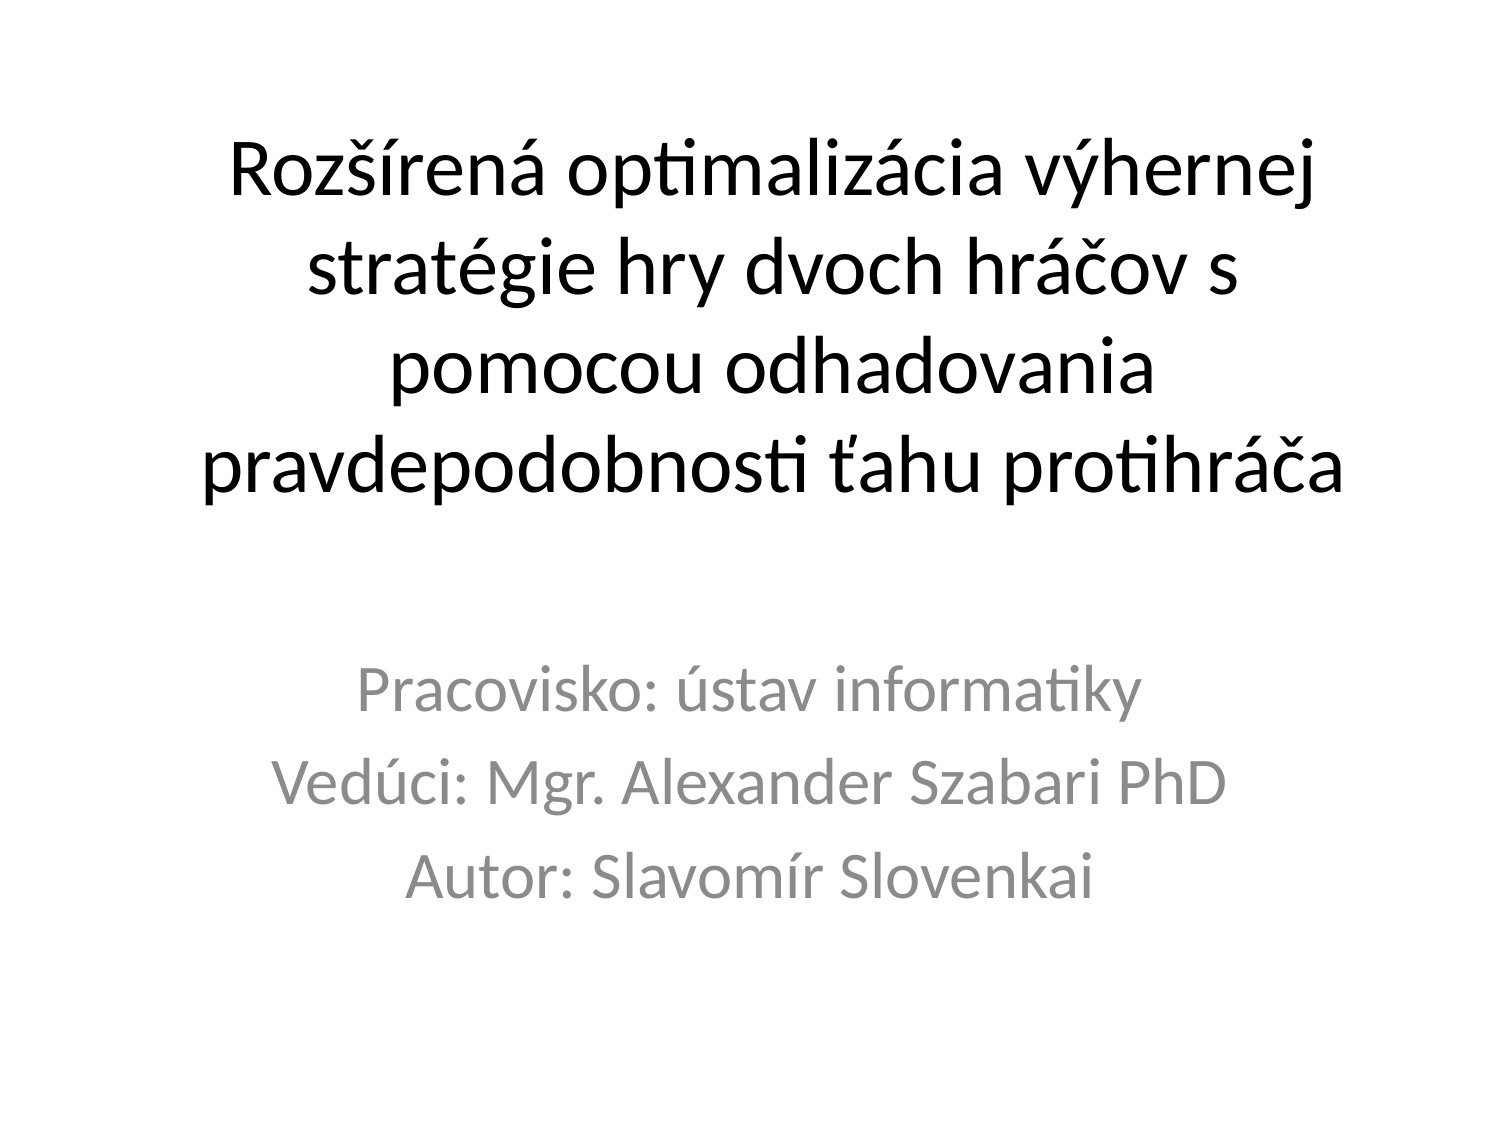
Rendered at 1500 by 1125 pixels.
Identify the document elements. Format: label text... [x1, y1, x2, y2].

subtitle Pracovisko: ústav informatiky Vedúci: Mgr. Alexander Szabari PhD Autor: Slavomír Slovenkai [225, 637, 1275, 925]
title Rozšírená optimalizácia výhernej stratégie hry dvoch hráčov s pomocou odhadovania pravdepodobnosti ťahu protihráča [135, 101, 1411, 520]
